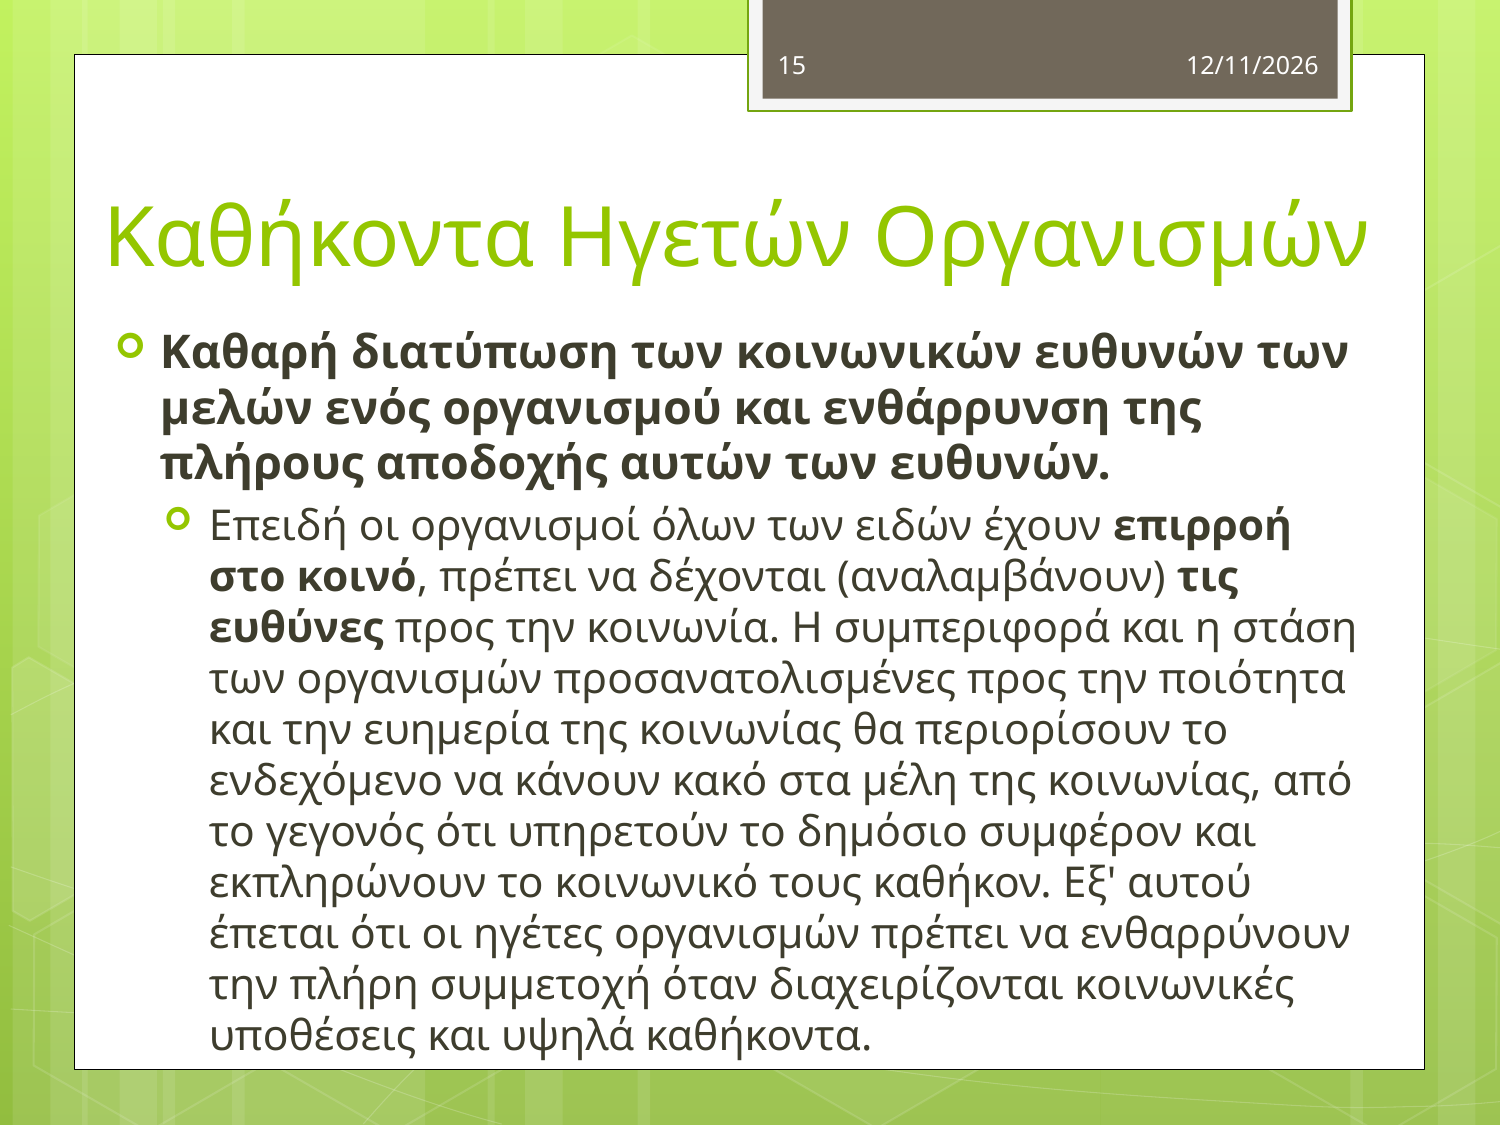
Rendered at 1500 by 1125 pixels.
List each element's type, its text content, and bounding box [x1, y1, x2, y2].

list Καθαρή διατύπωση των κοινωνικών ευθυνών των μελών ενός οργανισμού και ενθάρρυνση της πλήρους αποδοχής αυτών των ευθυνών. Επειδή οι οργανισμοί όλων των ειδών έχουν επιρροή στο κοινό, πρέπει να δέχονται (αναλαμβάνουν) τις ευθύνες προς την κοινωνία. Η συμπεριφορά και η στάση των οργανισμών προσανατολισμένες προς την ποιότητα και την ευημερία της κοινωνίας θα περιορίσουν το ενδεχόμενο να κάνουν κακό στα μέλη της κοινωνίας, από το γεγονός ότι υπηρετούν το δημόσιο συμφέρον και εκπληρώνουν το κοινωνικό τους καθήκον. Εξ' αυτού έπεται ότι οι ηγέτες οργανισμών πρέπει να ενθαρρύνουν την πλήρη συμμετοχή όταν διαχειρίζονται κοινωνικές υποθέσεις και υψηλά καθήκοντα. [88, 314, 1376, 1083]
title Καθήκοντα Ηγετών Οργανισμών [88, 103, 1400, 291]
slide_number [983, 36, 1334, 97]
slide_number 15 [762, 36, 982, 97]
